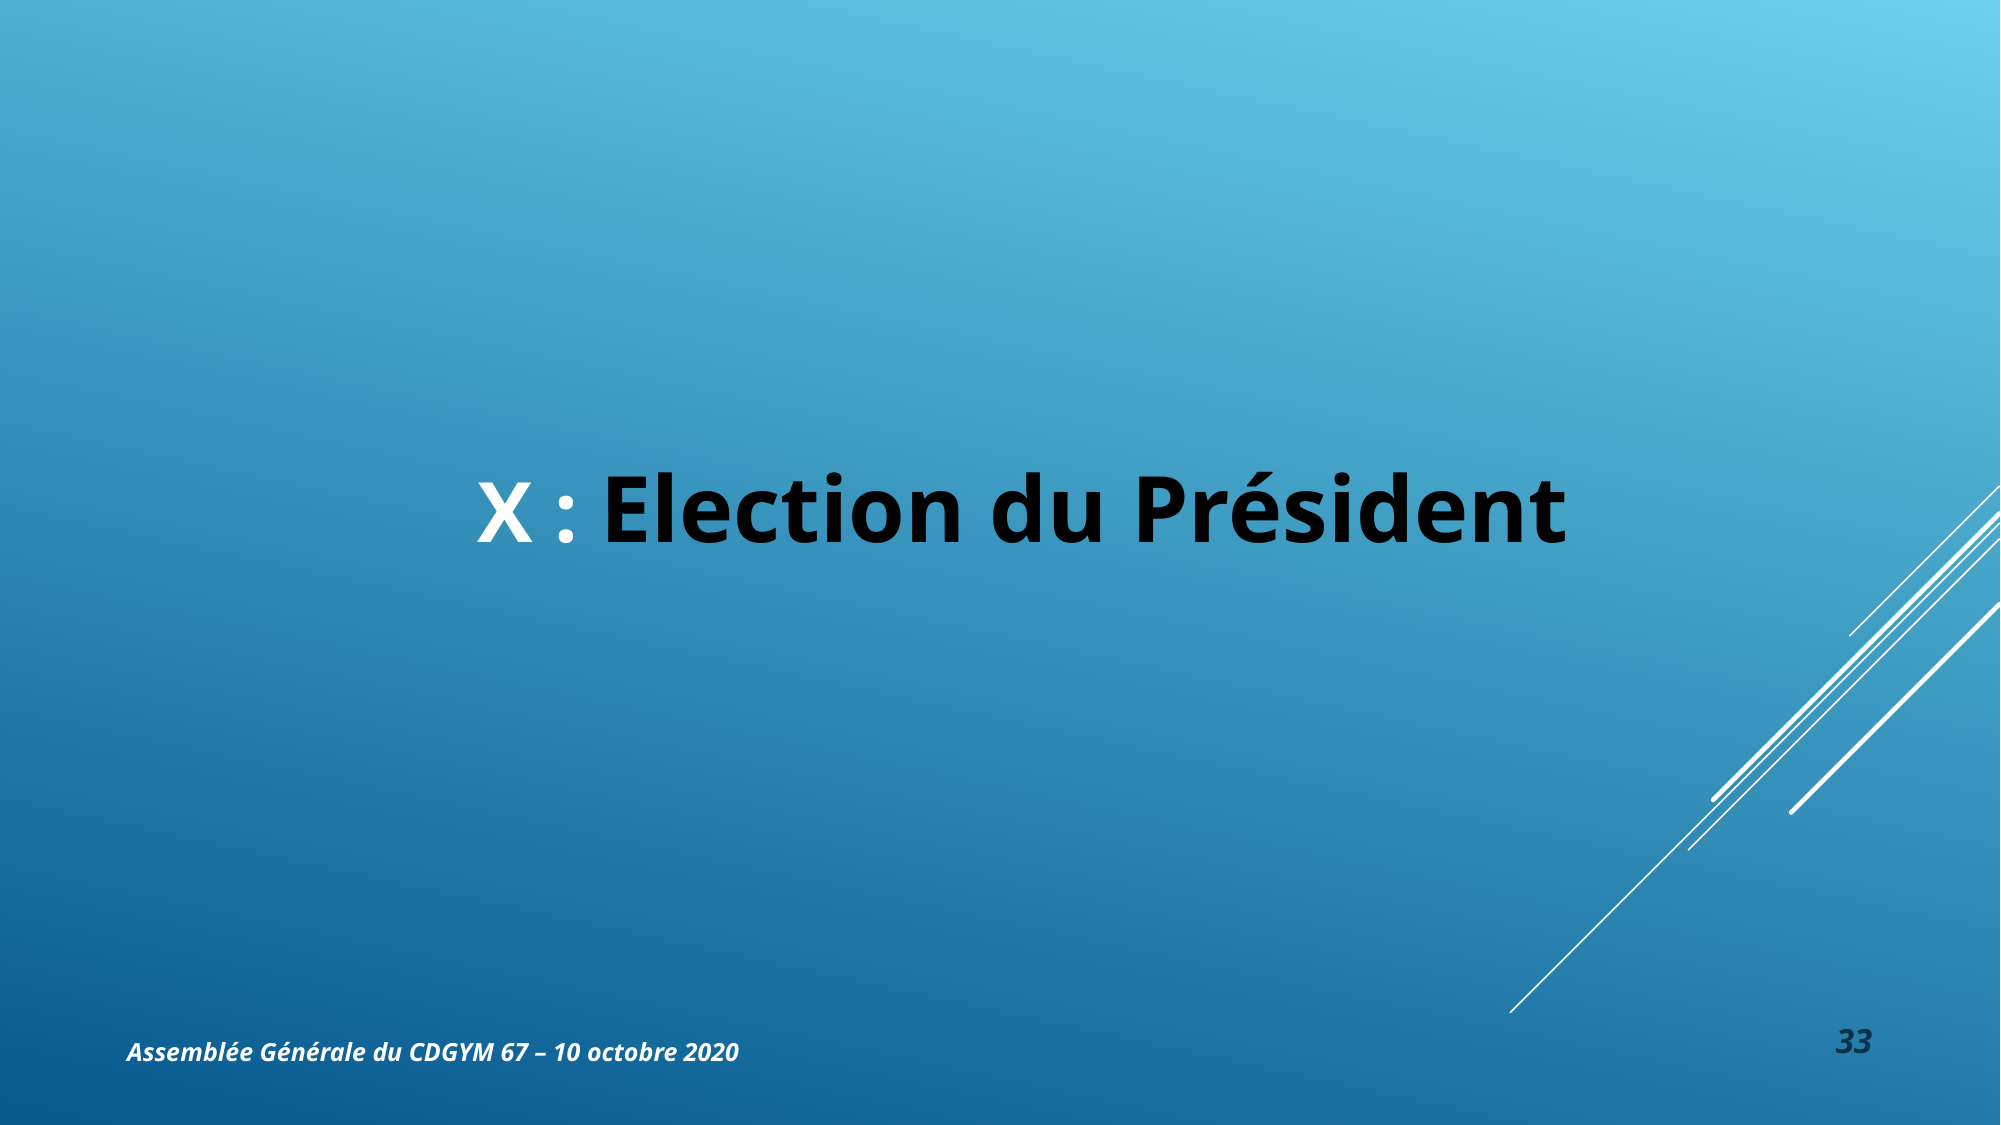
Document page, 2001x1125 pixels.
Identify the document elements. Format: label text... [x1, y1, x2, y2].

list X : Election du Président [323, 209, 1724, 803]
footer Assemblée Générale du CDGYM 67 – 10 octobre 2020 [112, 1029, 1350, 1073]
slide_number 33 [1779, 1012, 1888, 1073]
